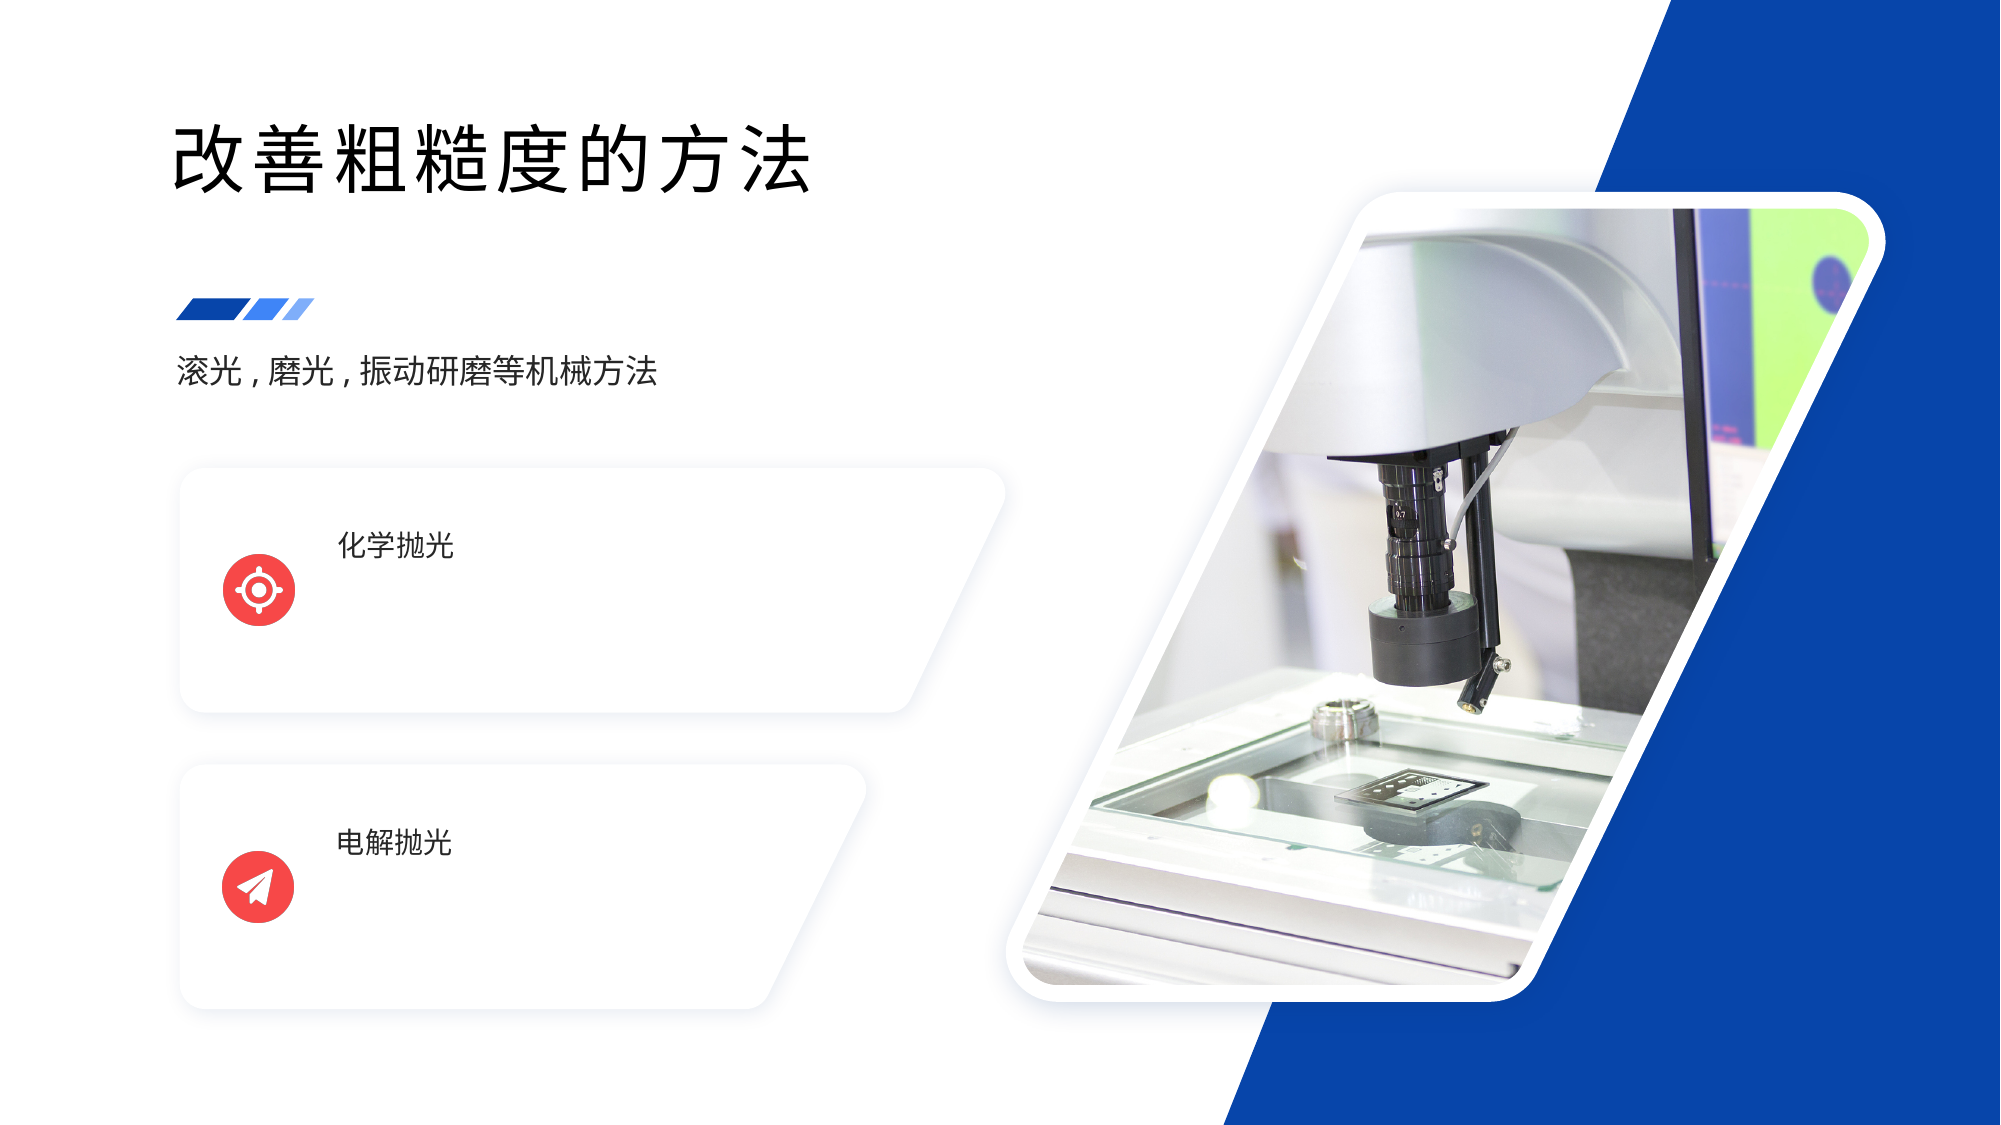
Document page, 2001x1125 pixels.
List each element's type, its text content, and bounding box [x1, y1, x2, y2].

text_box 滚光,磨光,振动研磨等机械方法 [176, 338, 958, 417]
text_box [179, 764, 867, 1010]
picture [222, 554, 295, 627]
picture [221, 850, 294, 923]
text_box 化学抛光 [337, 510, 885, 671]
text_box [1223, 0, 2000, 1125]
text_box [242, 298, 290, 321]
title 改善粗糙度的方法 [156, 99, 1291, 216]
picture [1013, 199, 1878, 994]
text_box [281, 298, 315, 321]
text_box [179, 467, 1006, 713]
text_box [175, 298, 251, 321]
text_box 电解抛光 [335, 806, 764, 968]
